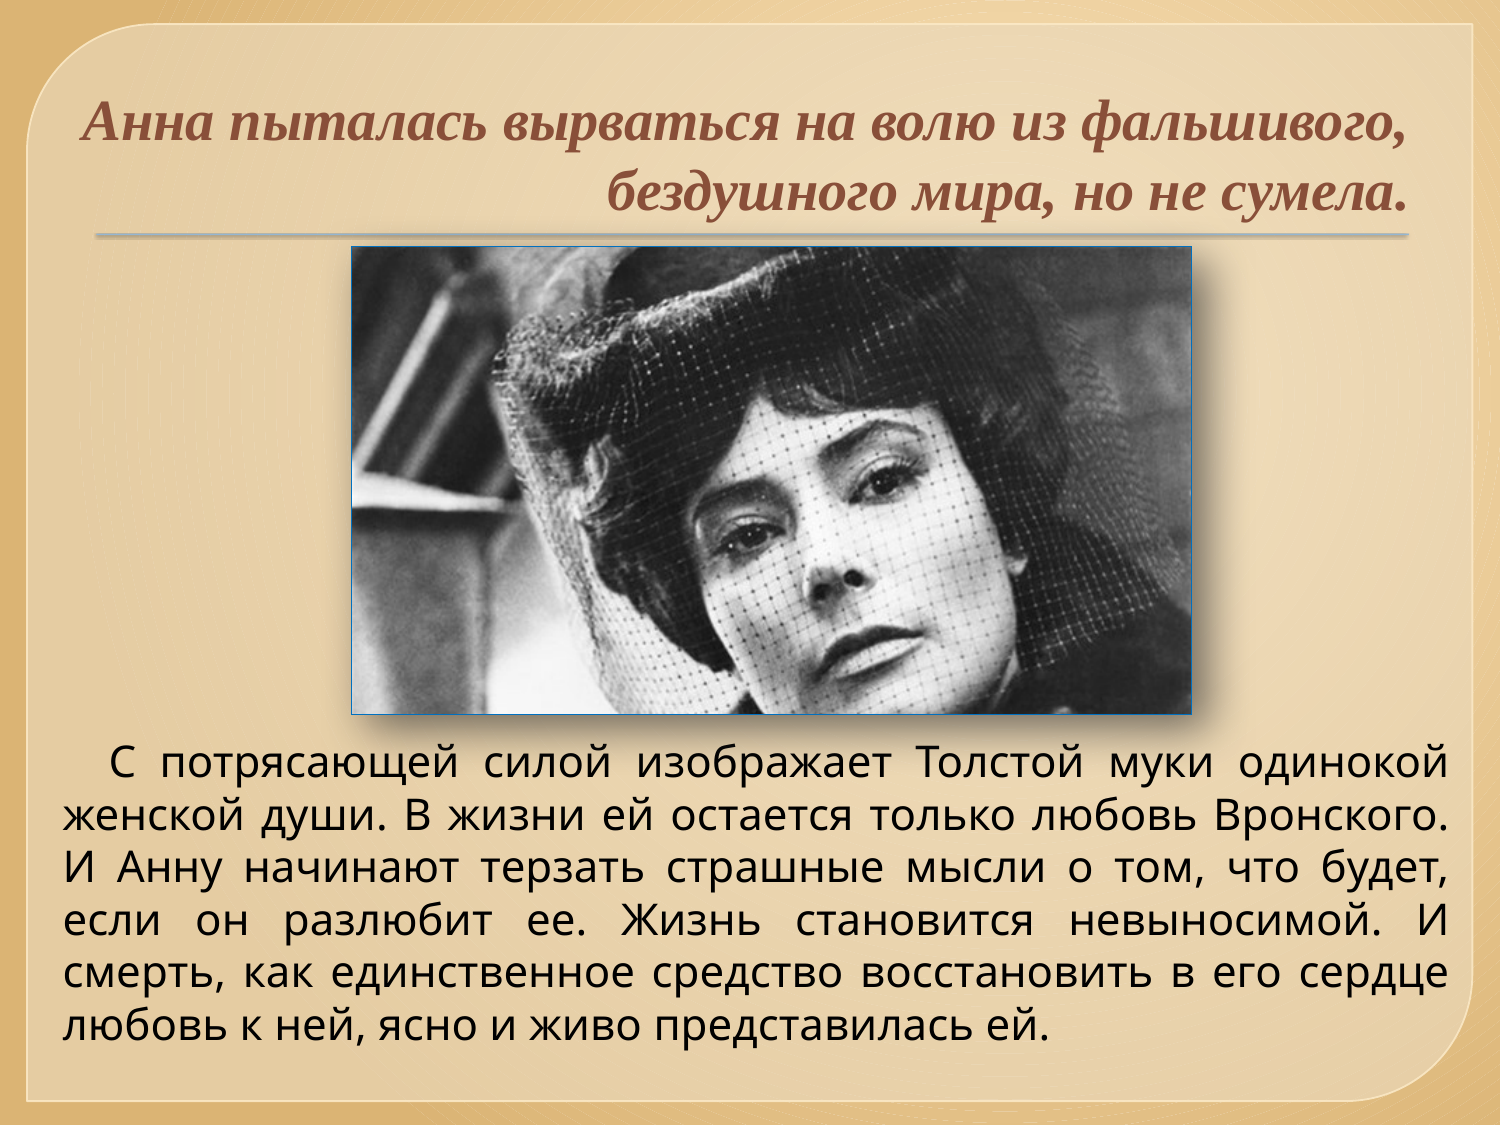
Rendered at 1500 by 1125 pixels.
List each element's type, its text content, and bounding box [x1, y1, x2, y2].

title Анна пыталась вырваться на волю из фальшивого, бездушного мира, но не сумела. [35, 41, 1425, 230]
picture [351, 245, 1192, 716]
list С потрясающей силой изображает Толстой муки одинокой женской души. В жизни ей остается только любовь Вронского. И Анну начинают терзать страшные мысли о том, что будет, если он разлюбит ее. Жизнь становится невыносимой. И смерть, как единственное средство восстановить в его сердце любовь к ней, ясно и живо представилась ей. [0, 726, 1465, 1125]
